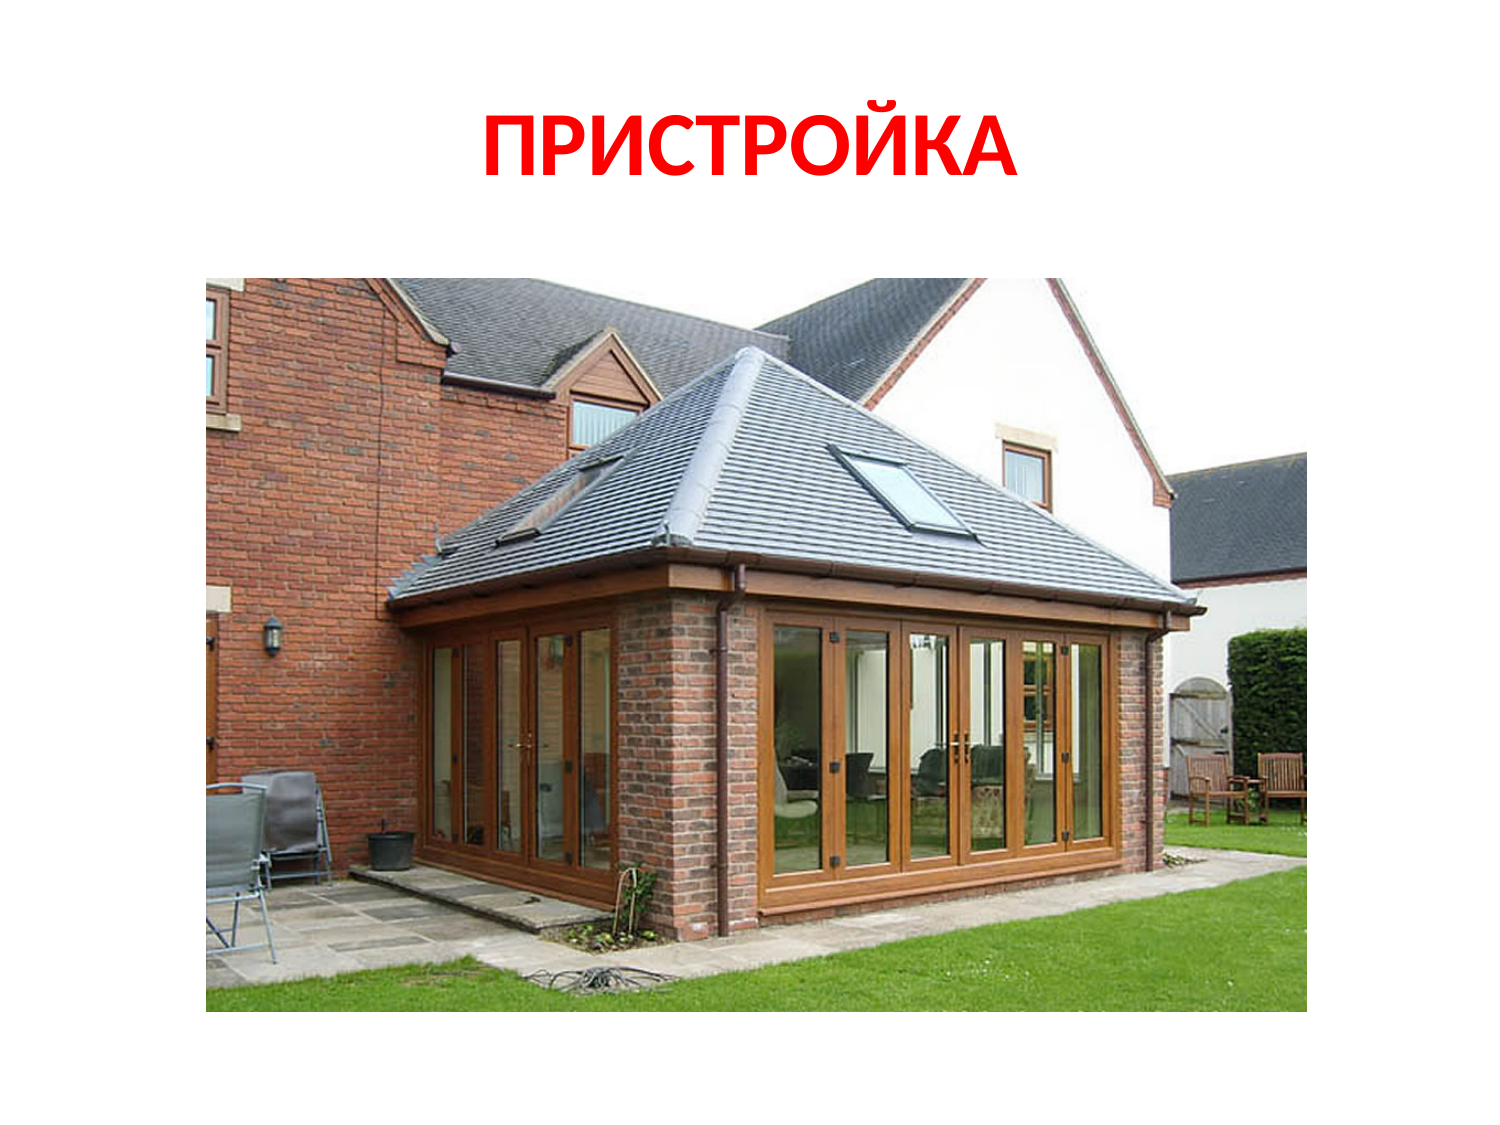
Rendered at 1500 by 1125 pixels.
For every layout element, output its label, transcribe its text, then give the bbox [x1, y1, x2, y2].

title ПРИСТРОЙКА [75, 45, 1425, 233]
picture [206, 278, 1307, 1012]
